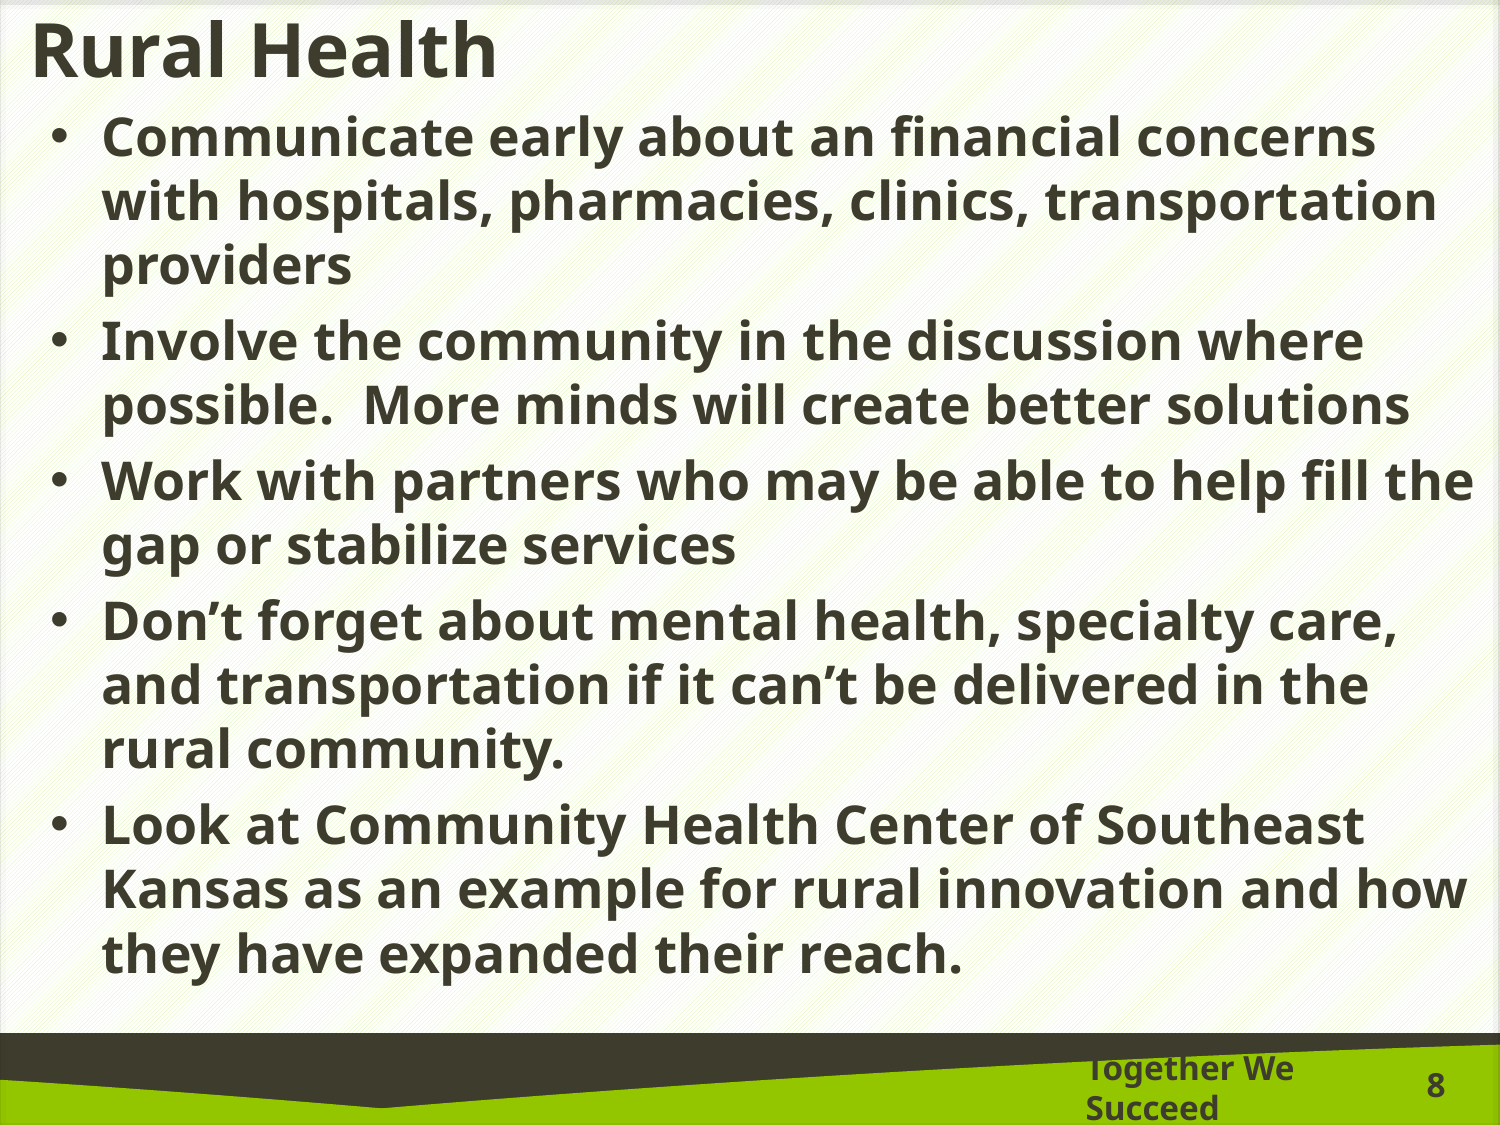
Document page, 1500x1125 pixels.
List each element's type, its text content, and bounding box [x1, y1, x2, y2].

list Communicate early about an financial concerns with hospitals, pharmacies, clinics, transportation providers Involve the community in the discussion where possible. More minds will create better solutions Work with partners who may be able to help fill the gap or stabilize services Don’t forget about mental health, specialty care, and transportation if it can’t be delivered in the rural community. Look at Community Health Center of Southeast Kansas as an example for rural innovation and how they have expanded their reach. [49, 94, 1481, 1006]
slide_number 8 [1110, 1057, 1461, 1118]
title Rural Health [14, 0, 1415, 96]
